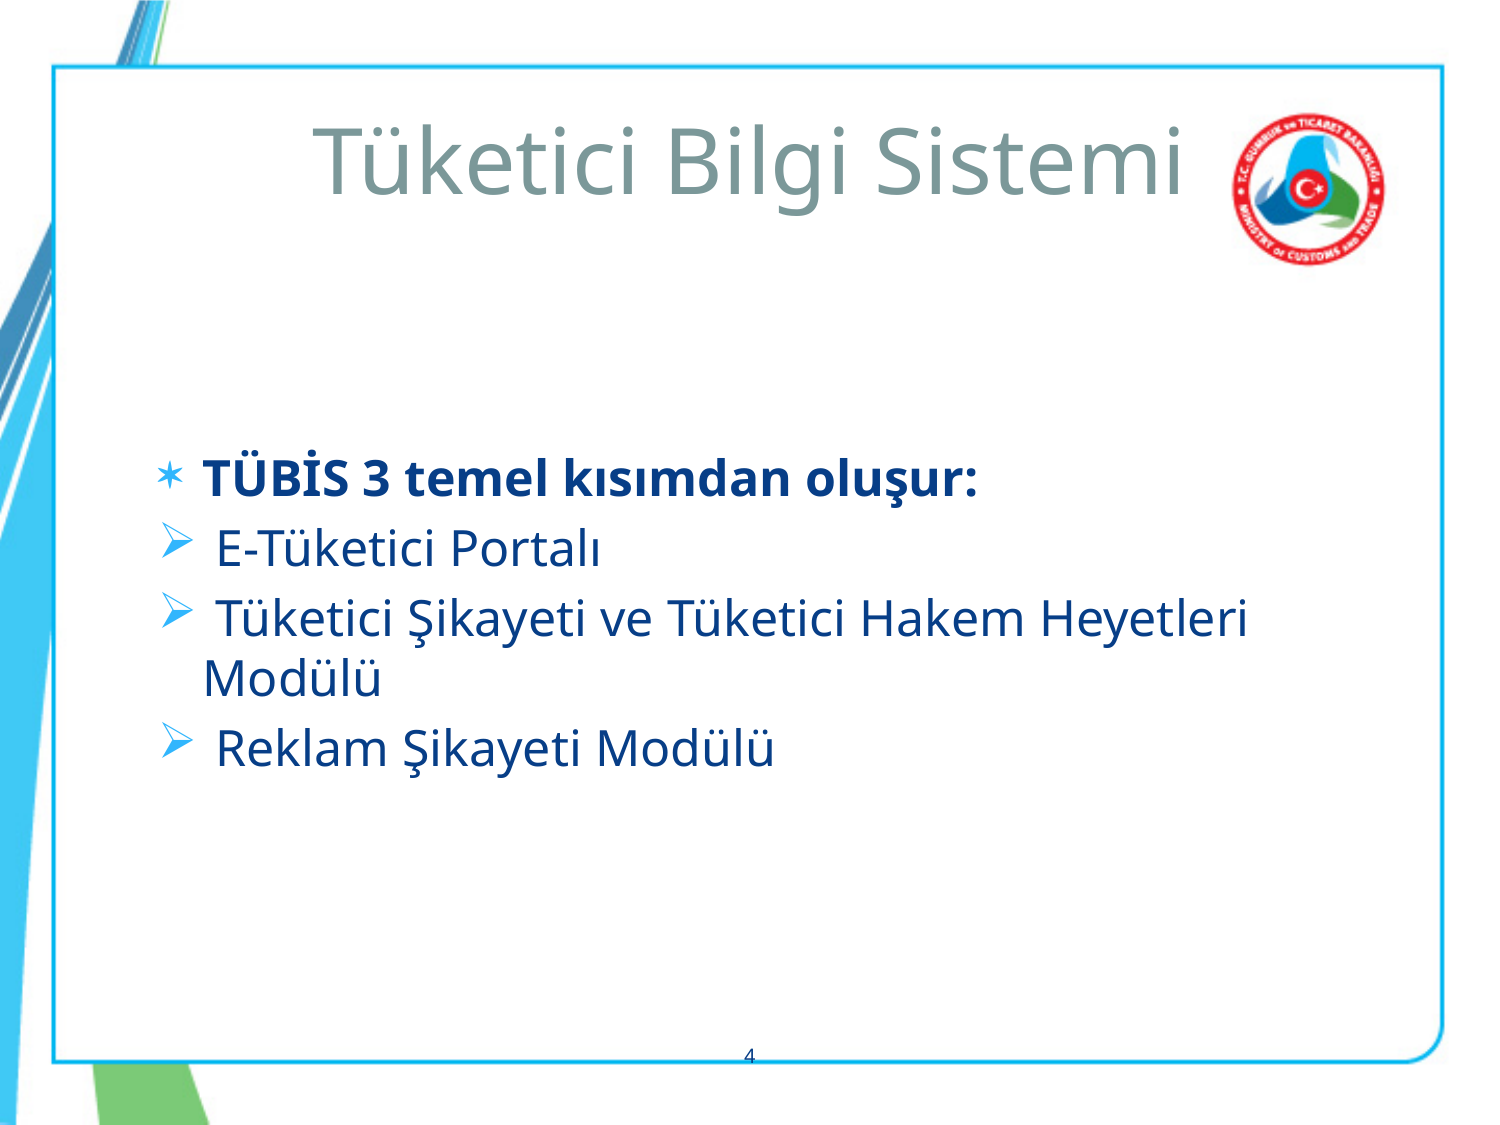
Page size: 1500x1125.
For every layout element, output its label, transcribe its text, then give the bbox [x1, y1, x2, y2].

picture [0, 0, 1500, 1125]
list TÜBİS 3 temel kısımdan oluşur: E-Tüketici Portalı Tüketici Şikayeti ve Tüketici Hakem Heyetleri Modülü Reklam Şikayeti Modülü [142, 438, 1359, 1005]
title Tüketici Bilgi Sistemi [75, 55, 1425, 261]
slide_number 4 [654, 1025, 846, 1086]
